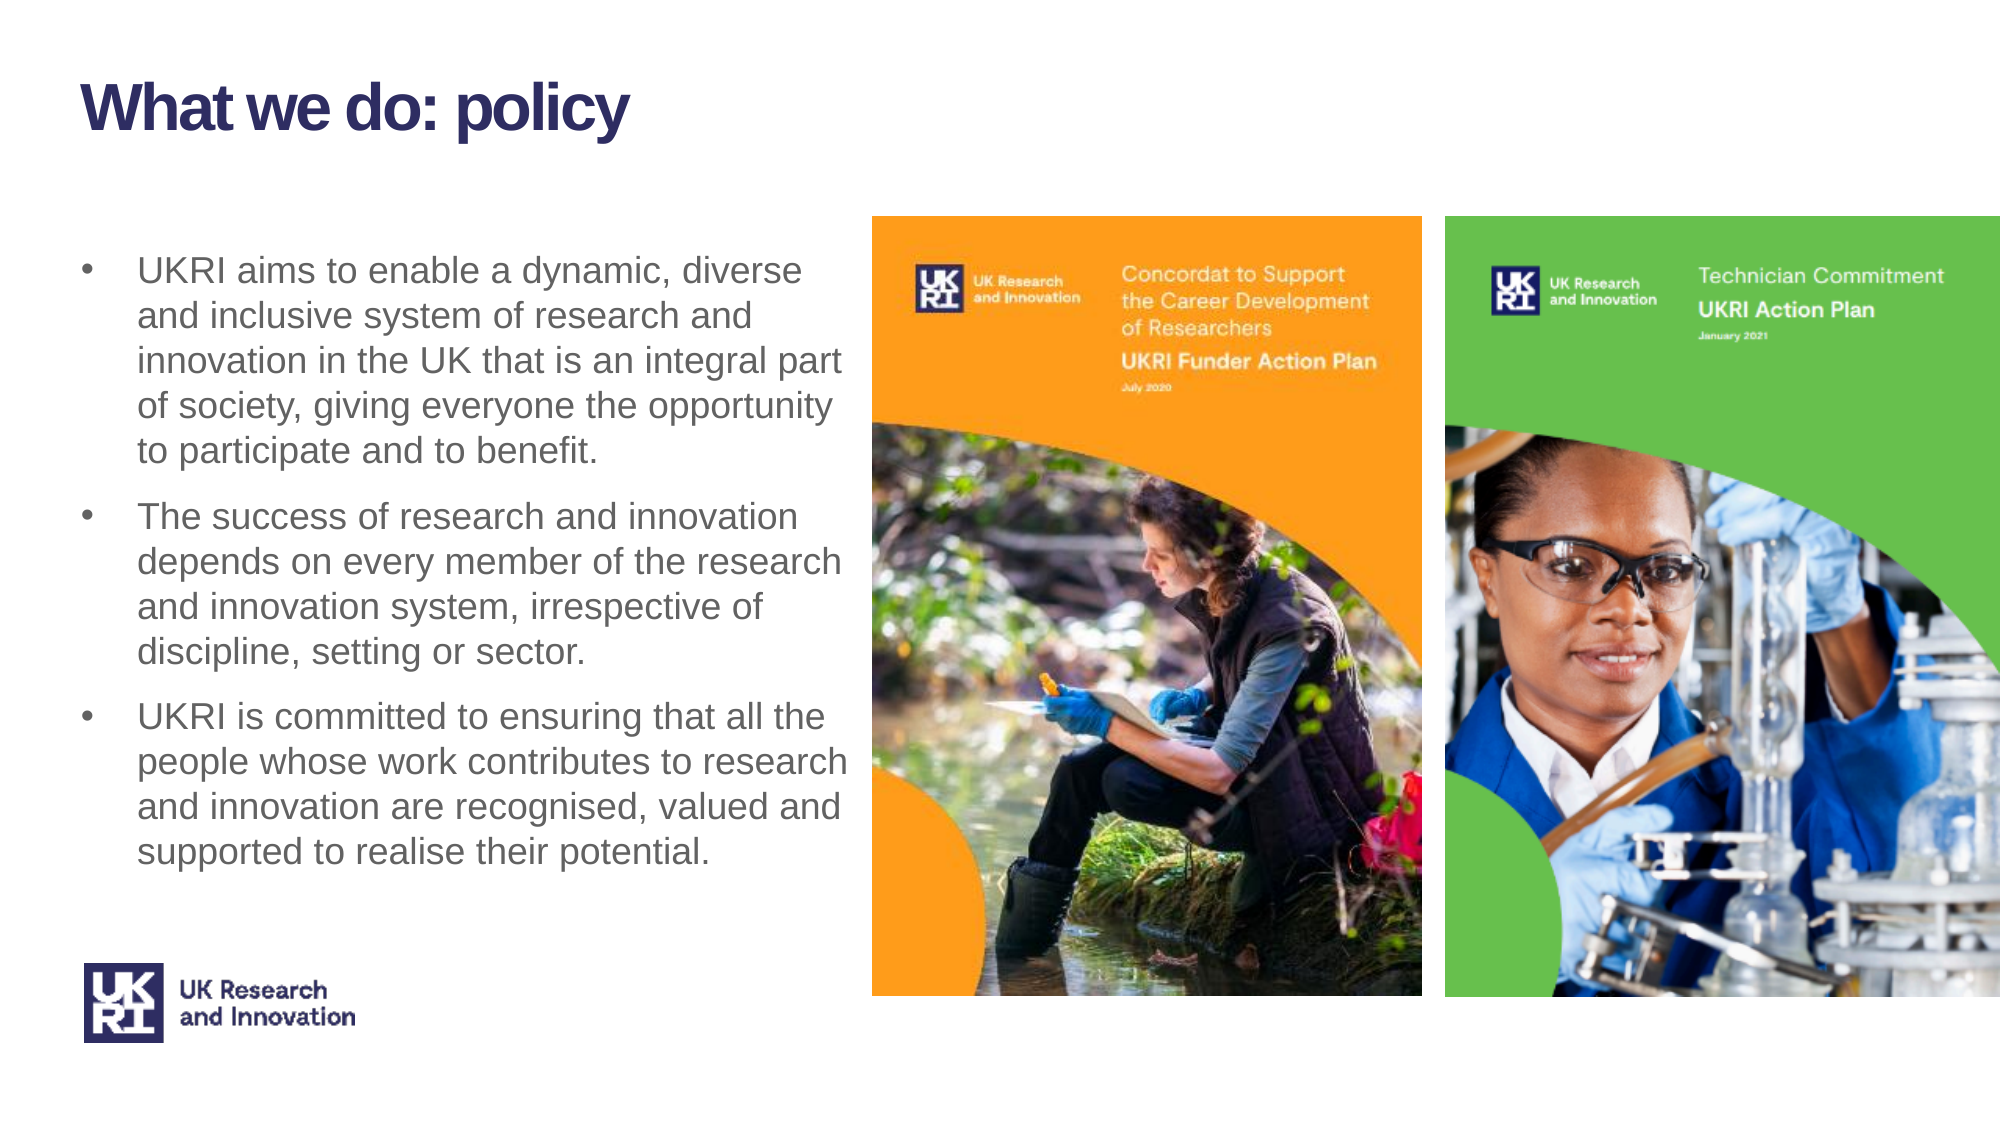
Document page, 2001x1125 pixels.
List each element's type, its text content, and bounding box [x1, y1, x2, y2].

text_box UKRI aims to enable a dynamic, diverse and inclusive system of research and innovation in the UK that is an integral part of society, giving everyone the opportunity to participate and to benefit. The success of research and innovation depends on every member of the research and innovation system, irrespective of discipline, setting or sector. UKRI is committed to ensuring that all the people whose work contributes to research and innovation are recognised, valued and supported to realise their potential. [66, 238, 872, 880]
picture [84, 963, 355, 1043]
text_box What we do: policy [66, 56, 1985, 152]
picture [872, 216, 1422, 996]
picture [1445, 216, 2000, 997]
